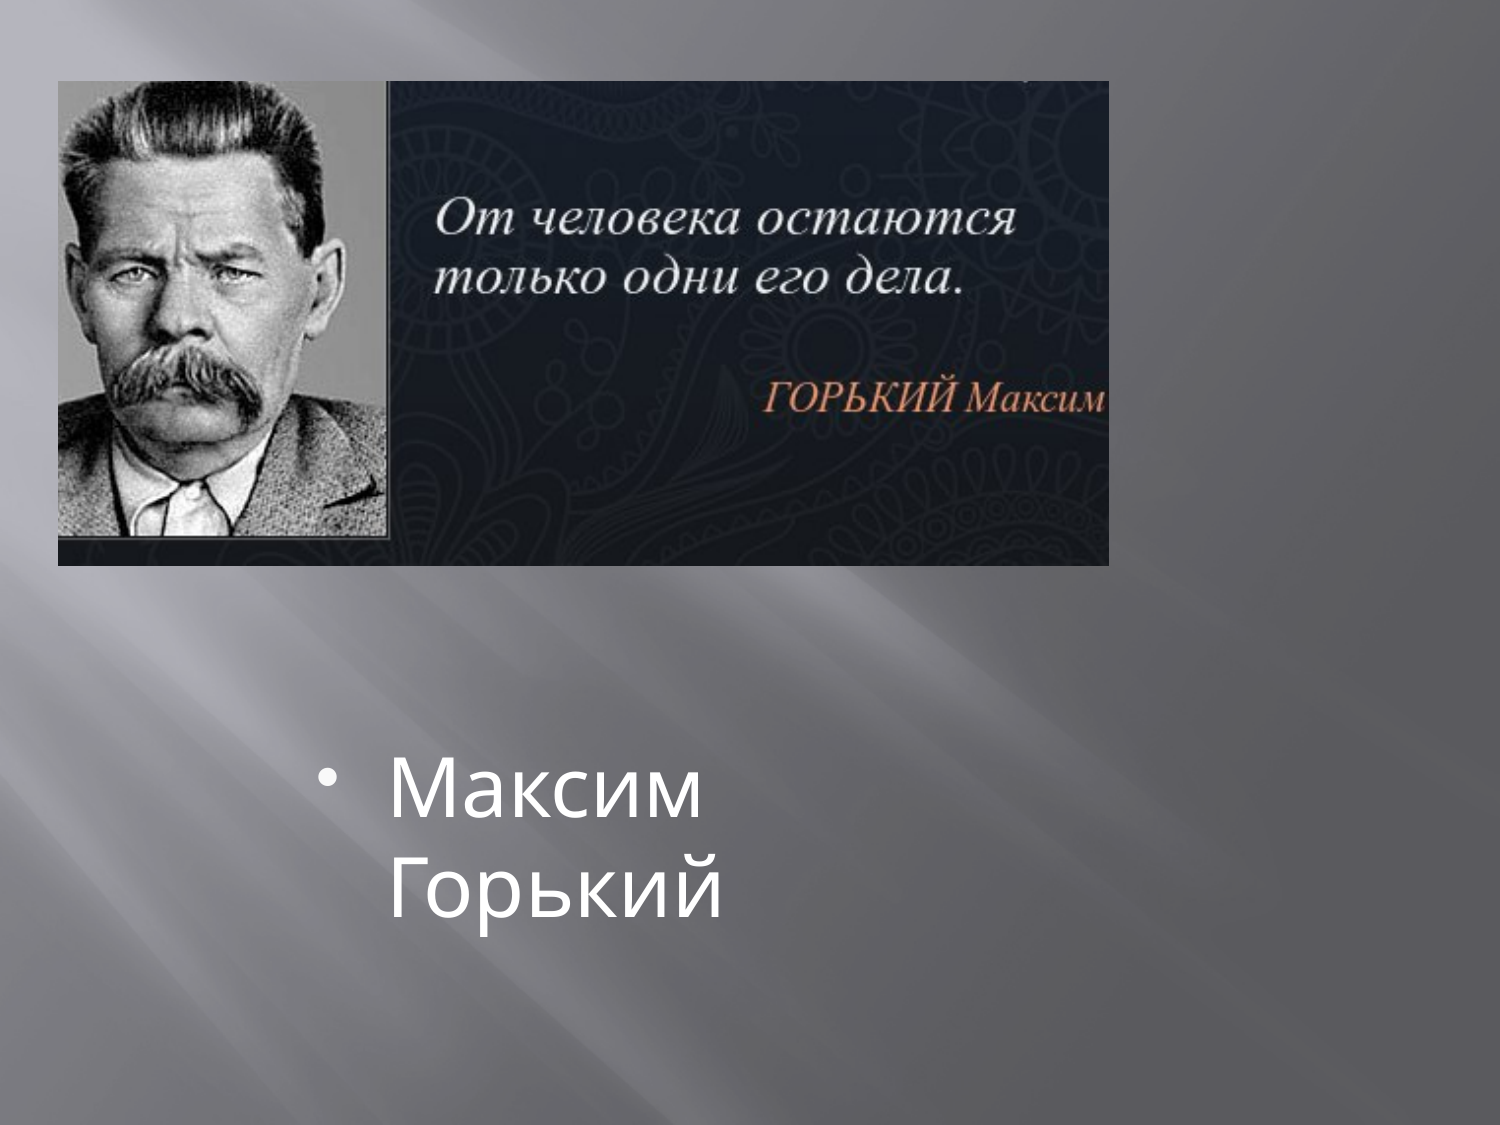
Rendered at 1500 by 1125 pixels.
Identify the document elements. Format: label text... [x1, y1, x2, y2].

picture [58, 81, 1109, 566]
list Максим Горький [281, 726, 1055, 935]
